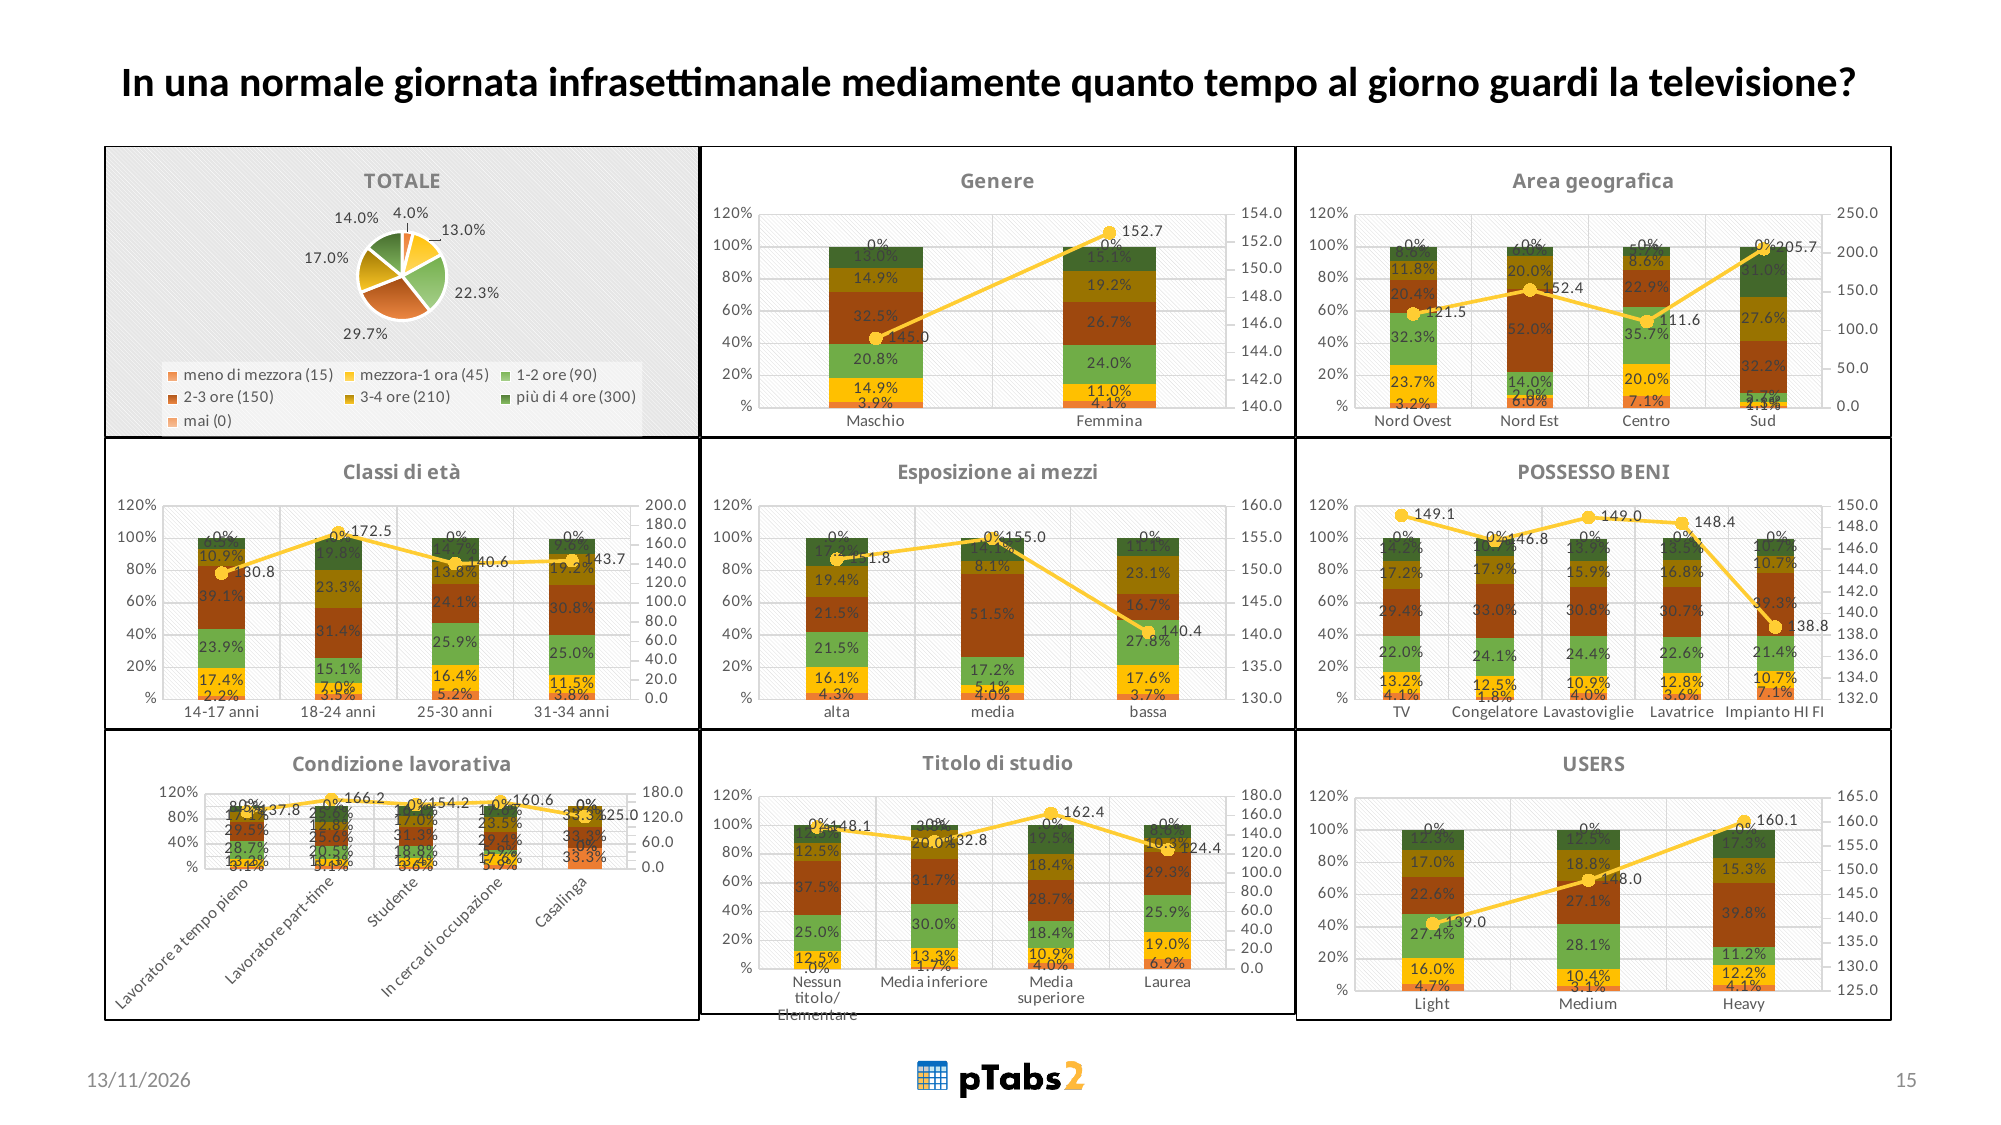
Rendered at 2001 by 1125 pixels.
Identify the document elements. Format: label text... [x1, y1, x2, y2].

slide_number 15 [1482, 1055, 1933, 1103]
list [913, 1058, 1087, 1100]
title In una normale giornata infrasettimanale mediamente quanto tempo al giorno guardi la televisione? [104, 52, 1875, 115]
chart [104, 145, 1892, 1021]
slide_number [70, 1055, 512, 1103]
